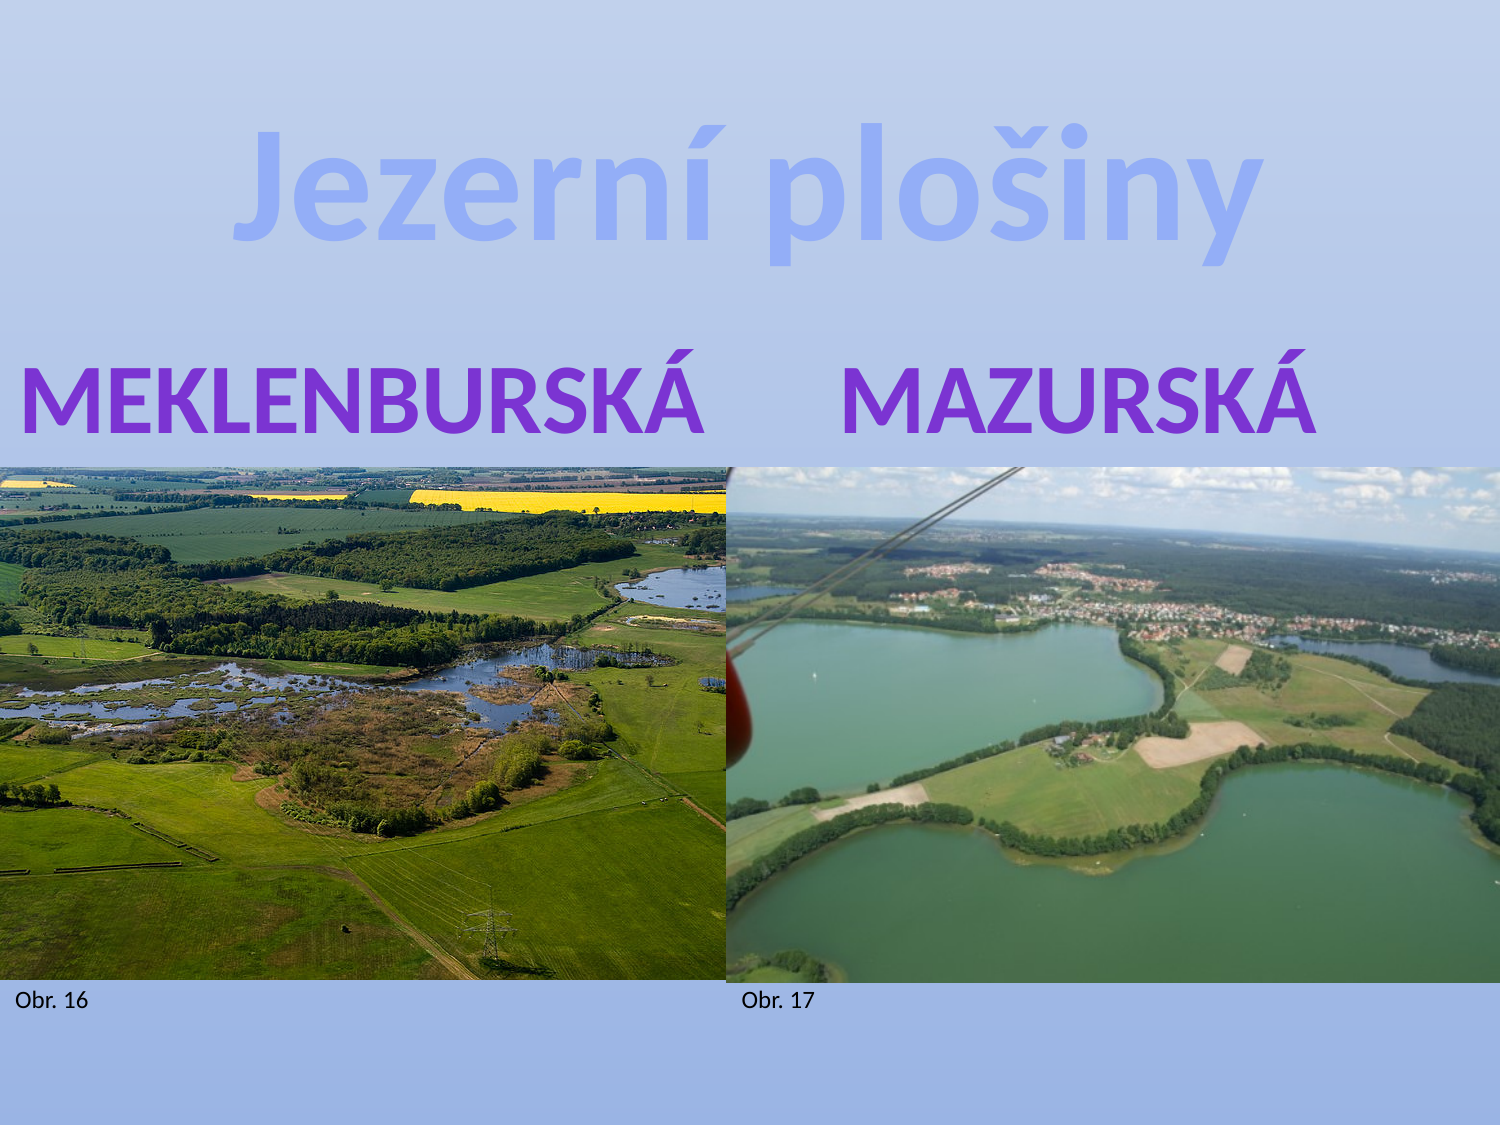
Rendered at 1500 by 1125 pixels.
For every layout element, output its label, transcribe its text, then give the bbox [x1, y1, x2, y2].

text_box Jezerní plošiny [217, 66, 1283, 282]
text_box Obr. 17 [726, 991, 836, 1021]
text_box Obr. 16 [0, 988, 110, 1021]
text_box meklenburská [3, 326, 721, 462]
text_box mazurská [823, 326, 1333, 462]
picture [0, 467, 1500, 983]
